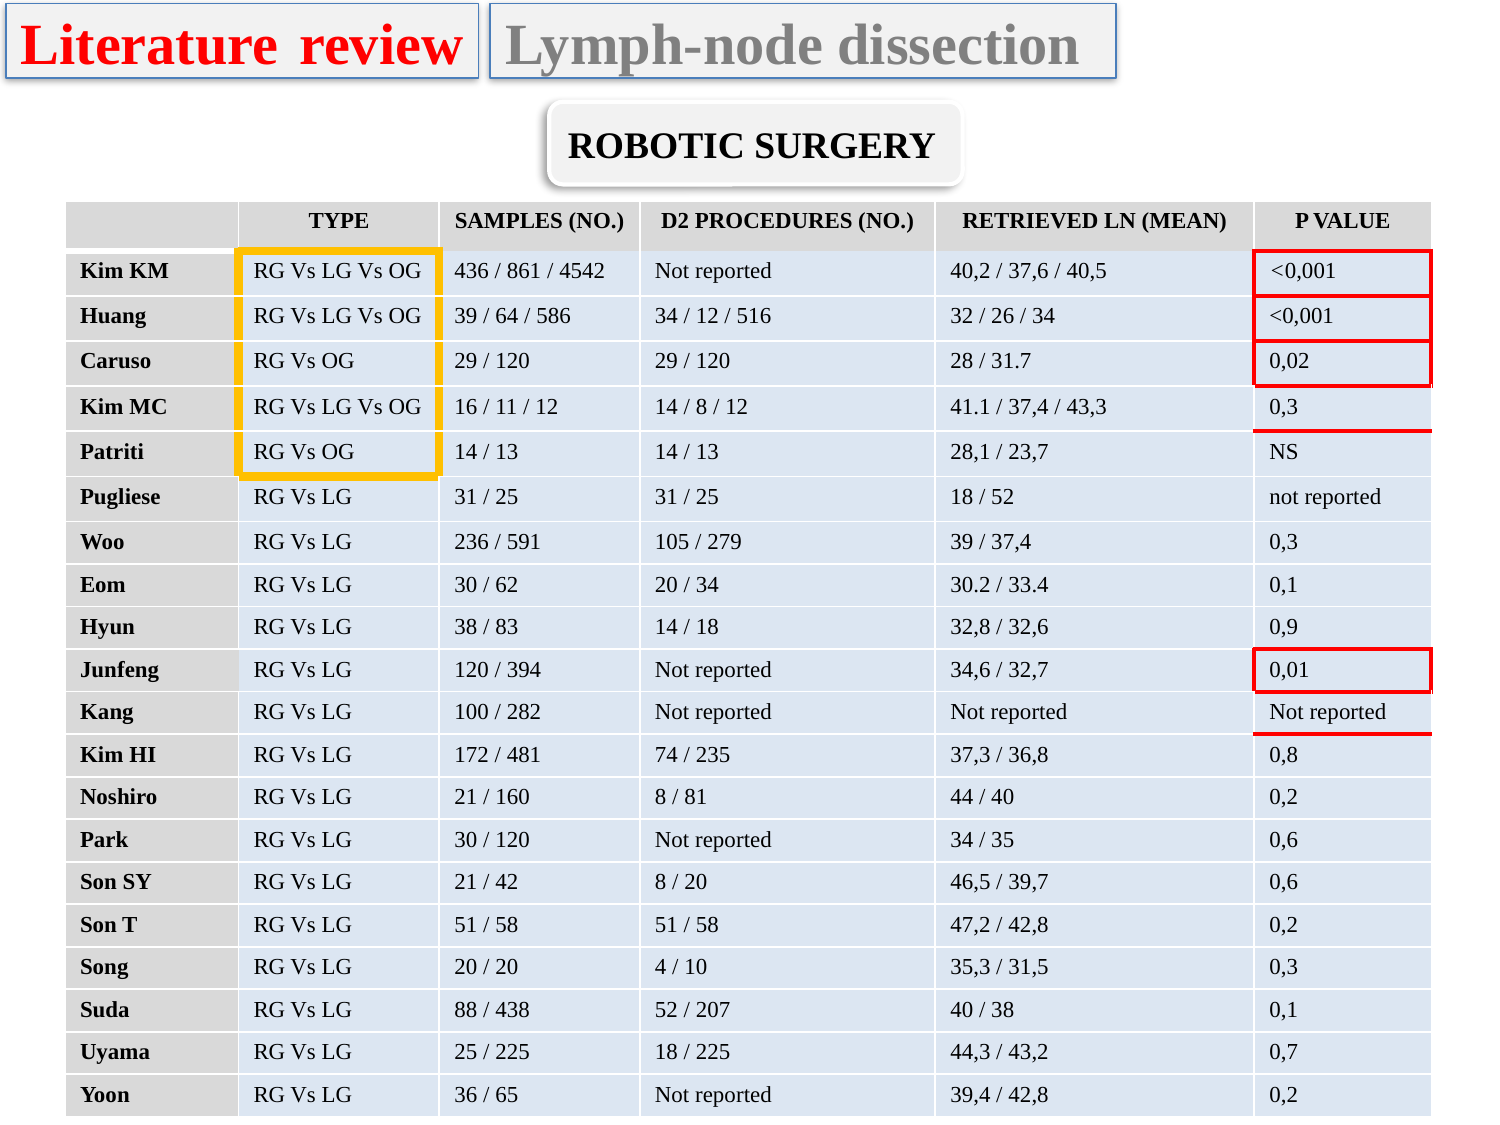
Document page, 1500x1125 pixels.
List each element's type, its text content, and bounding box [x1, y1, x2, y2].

table_cell Eom [66, 565, 238, 606]
table_cell not reported [1255, 477, 1431, 521]
table_cell Not reported [1255, 694, 1431, 732]
table_cell Not reported [641, 251, 934, 295]
table_cell 14 / 13 [641, 432, 934, 476]
table_cell 0,7 [1255, 1033, 1431, 1073]
table_cell <0,001 [1256, 253, 1429, 294]
table_cell 14 / 8 / 12 [641, 387, 934, 430]
table_cell 105 / 279 [641, 522, 934, 563]
table_cell Kim KM [66, 254, 234, 295]
table_cell RG Vs LG Vs OG [243, 255, 435, 295]
table_cell 31 / 25 [440, 477, 639, 521]
table_cell Son T [66, 905, 238, 946]
table_header TYPE [239, 202, 438, 247]
table_cell 52 / 207 [641, 990, 934, 1031]
table_cell 100 / 282 [440, 692, 639, 733]
table_cell RG Vs LG [239, 481, 438, 521]
table_cell Hyun [66, 607, 238, 648]
table_cell 14 / 18 [641, 607, 934, 648]
table_cell 28,1 / 23,7 [936, 432, 1253, 476]
table_cell 0,01 [1256, 651, 1429, 690]
table_cell 0,6 [1255, 820, 1431, 861]
table_cell 0,02 [1256, 343, 1429, 384]
table_cell RG Vs LG [239, 735, 438, 776]
table_cell 18 / 225 [641, 1033, 934, 1073]
table_cell RG Vs LG [239, 863, 438, 903]
table_cell RG Vs LG [239, 1033, 438, 1073]
table_cell 51 / 58 [440, 905, 639, 946]
table_cell RG Vs LG [239, 650, 438, 691]
table_cell 30 / 62 [440, 565, 639, 606]
table_cell 29 / 120 [443, 342, 639, 385]
table_cell 39 / 37,4 [936, 522, 1253, 563]
table_cell Noshiro [66, 778, 238, 818]
table_cell Kang [66, 692, 238, 733]
table_cell Pugliese [66, 477, 238, 521]
table_cell 18 / 52 [936, 477, 1253, 521]
table_cell 30 / 120 [440, 820, 639, 861]
table_cell 8 / 81 [641, 778, 934, 818]
table_cell Huang [66, 297, 234, 340]
table_cell Uyama [66, 1033, 238, 1073]
table_cell 16 / 11 / 12 [443, 387, 639, 430]
table_cell 25 / 225 [440, 1033, 639, 1073]
table_cell <0,001 [1256, 298, 1429, 339]
table_cell 20 / 20 [440, 948, 639, 988]
table_cell Not reported [641, 692, 934, 733]
table_cell 46,5 / 39,7 [936, 863, 1253, 903]
table_cell 39,4 / 42,8 [936, 1075, 1253, 1116]
table_cell 40 / 38 [936, 990, 1253, 1031]
table_cell 34,6 / 32,7 [936, 650, 1252, 691]
table_cell 0,9 [1255, 607, 1431, 647]
table_cell 436 / 861 / 4542 [443, 251, 639, 295]
table_cell 51 / 58 [641, 905, 934, 946]
text_box Literature review [5, 3, 479, 79]
table_header [66, 202, 238, 248]
text_box ROBOTIC SURGERY [547, 99, 965, 187]
table_cell 32 / 26 / 34 [936, 297, 1252, 340]
table_cell 0,2 [1255, 905, 1431, 946]
table_cell Patriti [66, 432, 234, 476]
table_cell RG Vs LG [239, 607, 438, 648]
table_cell 0,2 [1255, 1075, 1431, 1116]
table_cell RG Vs LG [239, 948, 438, 988]
table_cell 44 / 40 [936, 778, 1253, 818]
table_cell Not reported [936, 692, 1253, 733]
table_cell Son SY [66, 863, 238, 903]
table_cell RG Vs LG [239, 522, 438, 563]
table_cell NS [1255, 433, 1431, 476]
table_cell RG Vs LG [239, 1075, 438, 1116]
table_cell Yoon [66, 1075, 238, 1116]
table_cell 88 / 438 [440, 990, 639, 1031]
table_cell Caruso [66, 342, 234, 385]
table_cell 40,2 / 37,6 / 40,5 [936, 251, 1252, 295]
table_cell 41.1 / 37,4 / 43,3 [936, 387, 1253, 430]
table_cell 14 / 13 [443, 432, 639, 476]
table_cell 172 / 481 [440, 735, 639, 776]
table_cell 236 / 591 [440, 522, 639, 563]
table_cell RG Vs LG [239, 820, 438, 861]
table_cell RG Vs OG [243, 342, 435, 385]
table_cell 39 / 64 / 586 [443, 297, 639, 340]
table_cell 35,3 / 31,5 [936, 948, 1253, 988]
table_cell 34 / 12 / 516 [641, 297, 934, 340]
table_cell 0,1 [1255, 565, 1431, 606]
table_cell 0,6 [1255, 863, 1431, 903]
table_cell 38 / 83 [440, 607, 639, 648]
table_cell 120 / 394 [440, 650, 639, 691]
table_cell 34 / 35 [936, 820, 1253, 861]
table_cell 0,1 [1255, 990, 1431, 1031]
table_cell 28 / 31.7 [936, 342, 1252, 385]
table_cell Not reported [641, 820, 934, 861]
table_cell 0,3 [1255, 522, 1431, 563]
table_cell RG Vs LG Vs OG [243, 297, 435, 340]
table_cell Park [66, 820, 238, 861]
table_cell RG Vs LG Vs OG [243, 387, 435, 430]
table_cell Not reported [641, 1075, 934, 1116]
table_header D2 PROCEDURES (NO.) [641, 202, 934, 251]
table_cell 47,2 / 42,8 [936, 905, 1253, 946]
table_cell 74 / 235 [641, 735, 934, 776]
table_cell 32,8 / 32,6 [936, 607, 1253, 648]
table_cell Kim HI [66, 735, 238, 776]
table_cell 8 / 20 [641, 863, 934, 903]
table_cell RG Vs LG [239, 778, 438, 818]
table_cell RG Vs LG [239, 565, 438, 606]
table_cell 20 / 34 [641, 565, 934, 606]
table_header RETRIEVED LN (MEAN) [936, 202, 1253, 251]
table_cell 21 / 160 [440, 778, 639, 818]
table_cell RG Vs LG [239, 692, 438, 733]
table_cell Song [66, 948, 238, 988]
table_cell RG Vs LG [239, 905, 438, 946]
table_cell 36 / 65 [440, 1075, 639, 1116]
table_cell 0,2 [1255, 778, 1431, 818]
table_cell RG Vs LG [239, 990, 438, 1031]
table_cell 21 / 42 [440, 863, 639, 903]
table_cell 0,3 [1255, 948, 1431, 988]
table_cell Suda [66, 990, 238, 1031]
table_cell Kim MC [66, 387, 234, 430]
table_cell 30.2 / 33.4 [936, 565, 1253, 606]
table_cell 0,8 [1255, 736, 1431, 776]
table_cell RG Vs OG [243, 432, 435, 472]
table_cell 31 / 25 [641, 477, 934, 521]
table_cell 29 / 120 [641, 342, 934, 385]
table_cell Junfeng [66, 650, 239, 691]
text_box Lymph-node dissection [489, 3, 1117, 79]
table_cell Woo [66, 522, 238, 563]
table_cell 4 / 10 [641, 948, 934, 988]
table_cell Not reported [641, 650, 934, 691]
table_cell 0,3 [1255, 388, 1431, 429]
table_cell 37,3 / 36,8 [936, 735, 1253, 776]
table_cell 44,3 / 43,2 [936, 1033, 1253, 1073]
table_header SAMPLES (NO.) [440, 202, 639, 251]
table_header P VALUE [1255, 202, 1431, 249]
